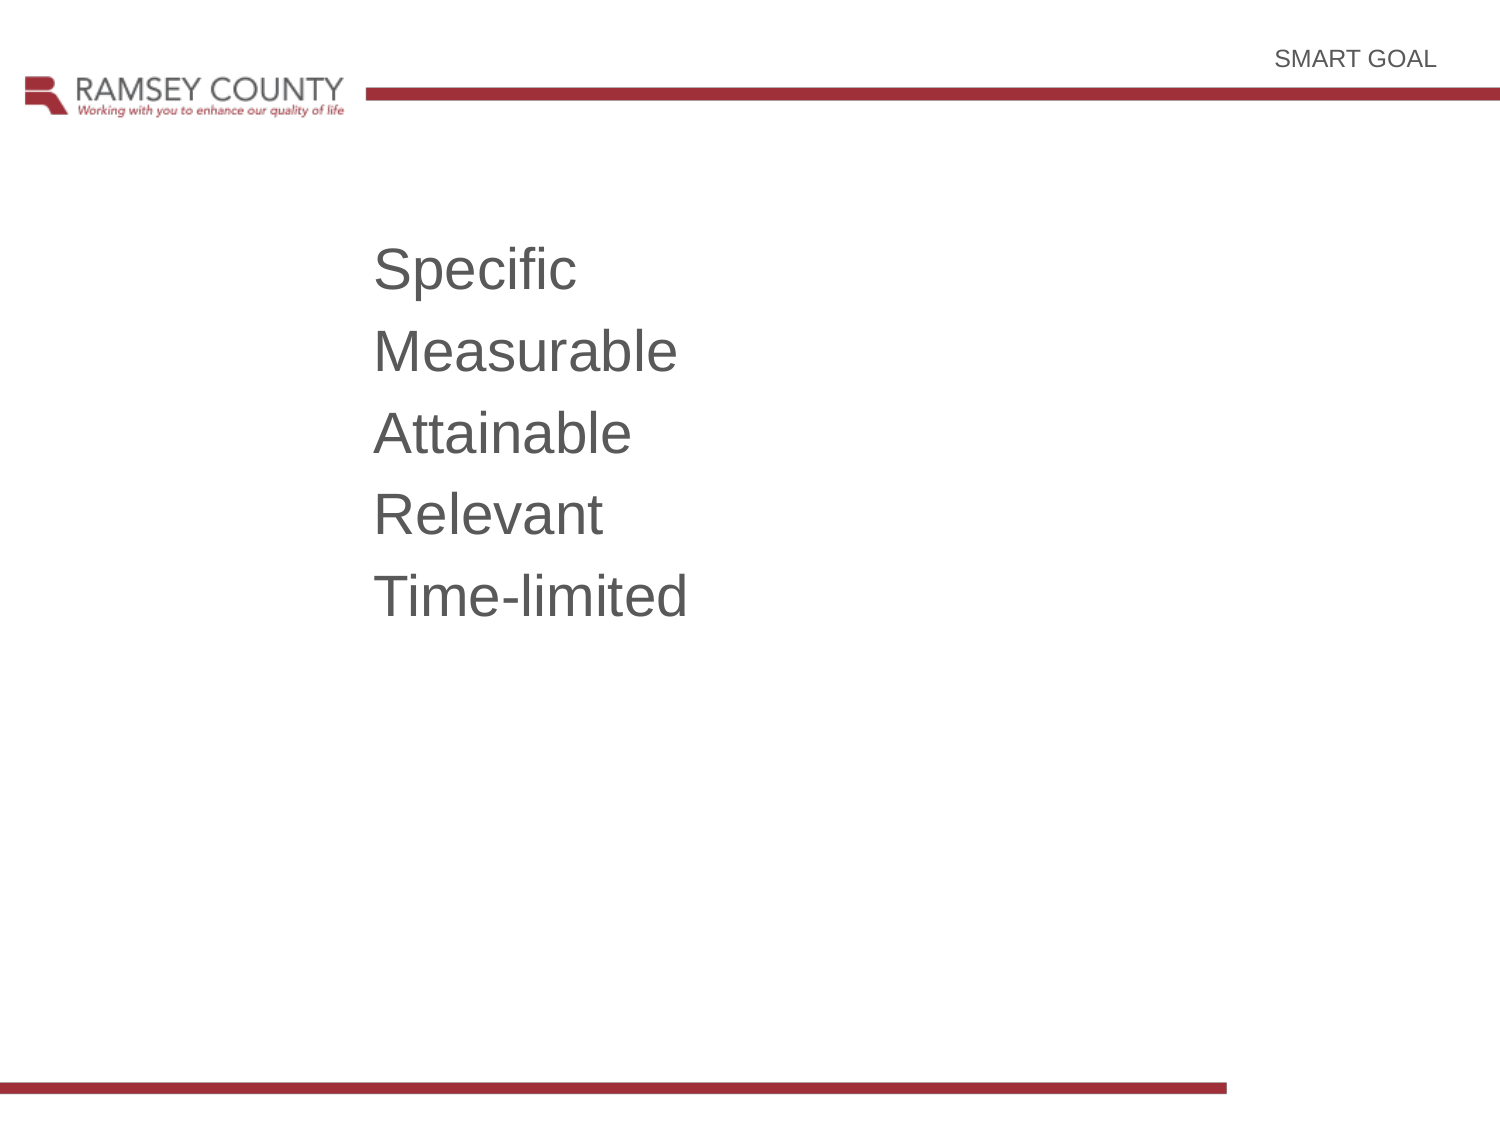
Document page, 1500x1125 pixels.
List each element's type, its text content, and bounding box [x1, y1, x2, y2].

list Specific Measurable Attainable Relevant Time-limited [359, 224, 1385, 981]
list SMART GOAL [1011, 35, 1459, 80]
